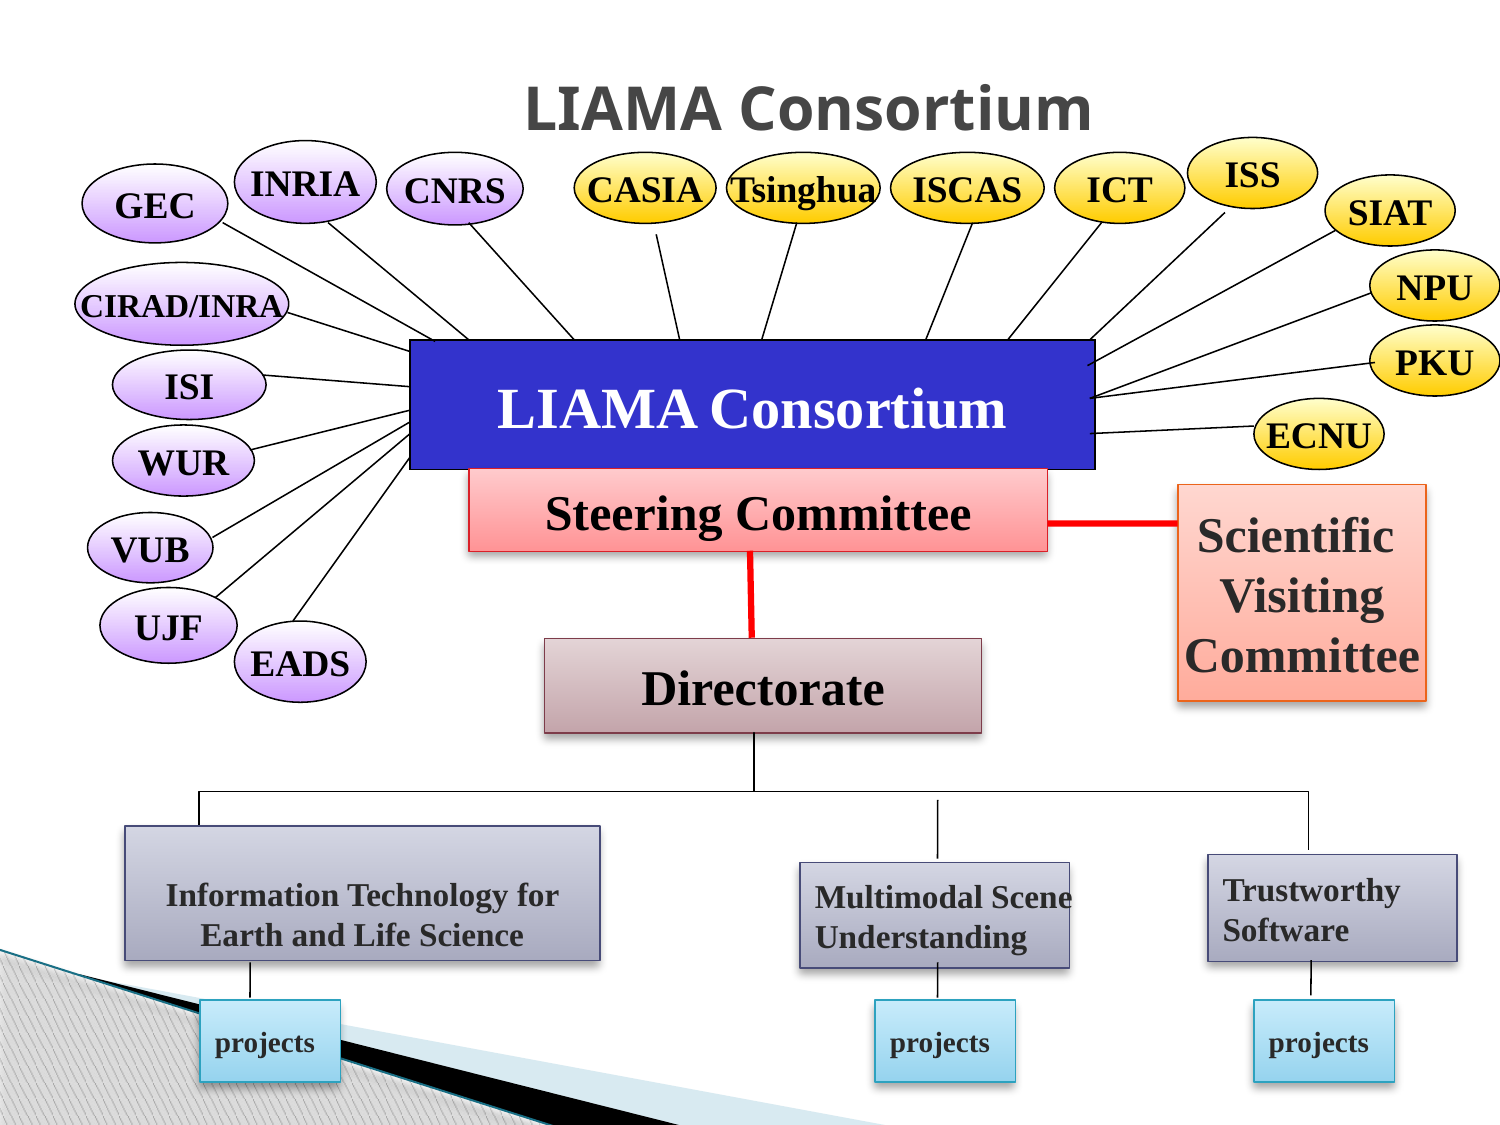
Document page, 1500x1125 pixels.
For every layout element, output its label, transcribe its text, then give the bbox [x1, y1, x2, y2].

text_box Information Technology for Earth and Life Science [124, 825, 601, 961]
text_box projects [199, 999, 341, 1083]
text_box INRIA [234, 151, 377, 224]
text_box Directorate [544, 638, 982, 734]
text_box Trustworthy Software [1207, 854, 1458, 962]
text_box UJF [99, 587, 238, 664]
text_box Multimodal Scene Understanding [799, 862, 1070, 969]
text_box EADS [234, 621, 367, 703]
text_box CASIA [574, 152, 717, 224]
text_box [198, 731, 1309, 850]
text_box NPU [1369, 249, 1500, 322]
text_box VUB [87, 512, 214, 583]
text_box ISI [112, 350, 267, 420]
text_box SIAT [1325, 174, 1456, 247]
title LIAMA Consortium [117, 62, 1500, 151]
text_box Steering Committee [468, 468, 1048, 552]
text_box WUR [112, 424, 255, 497]
text_box ISS [1187, 137, 1318, 209]
text_box ISCAS [890, 152, 1045, 224]
text_box CIRAD/INRA [74, 262, 289, 346]
text_box CNRS [386, 152, 524, 225]
text_box projects [874, 999, 1016, 1083]
text_box ECNU [1253, 398, 1385, 470]
text_box LIAMA Consortium [410, 339, 1096, 470]
text_box PKU [1369, 324, 1500, 397]
text_box projects [1253, 999, 1395, 1083]
text_box ICT [1054, 152, 1185, 224]
text_box GEC [82, 163, 228, 243]
text_box Tsinghua [726, 152, 881, 224]
text_box Scientific Visiting Committee [1177, 484, 1427, 702]
